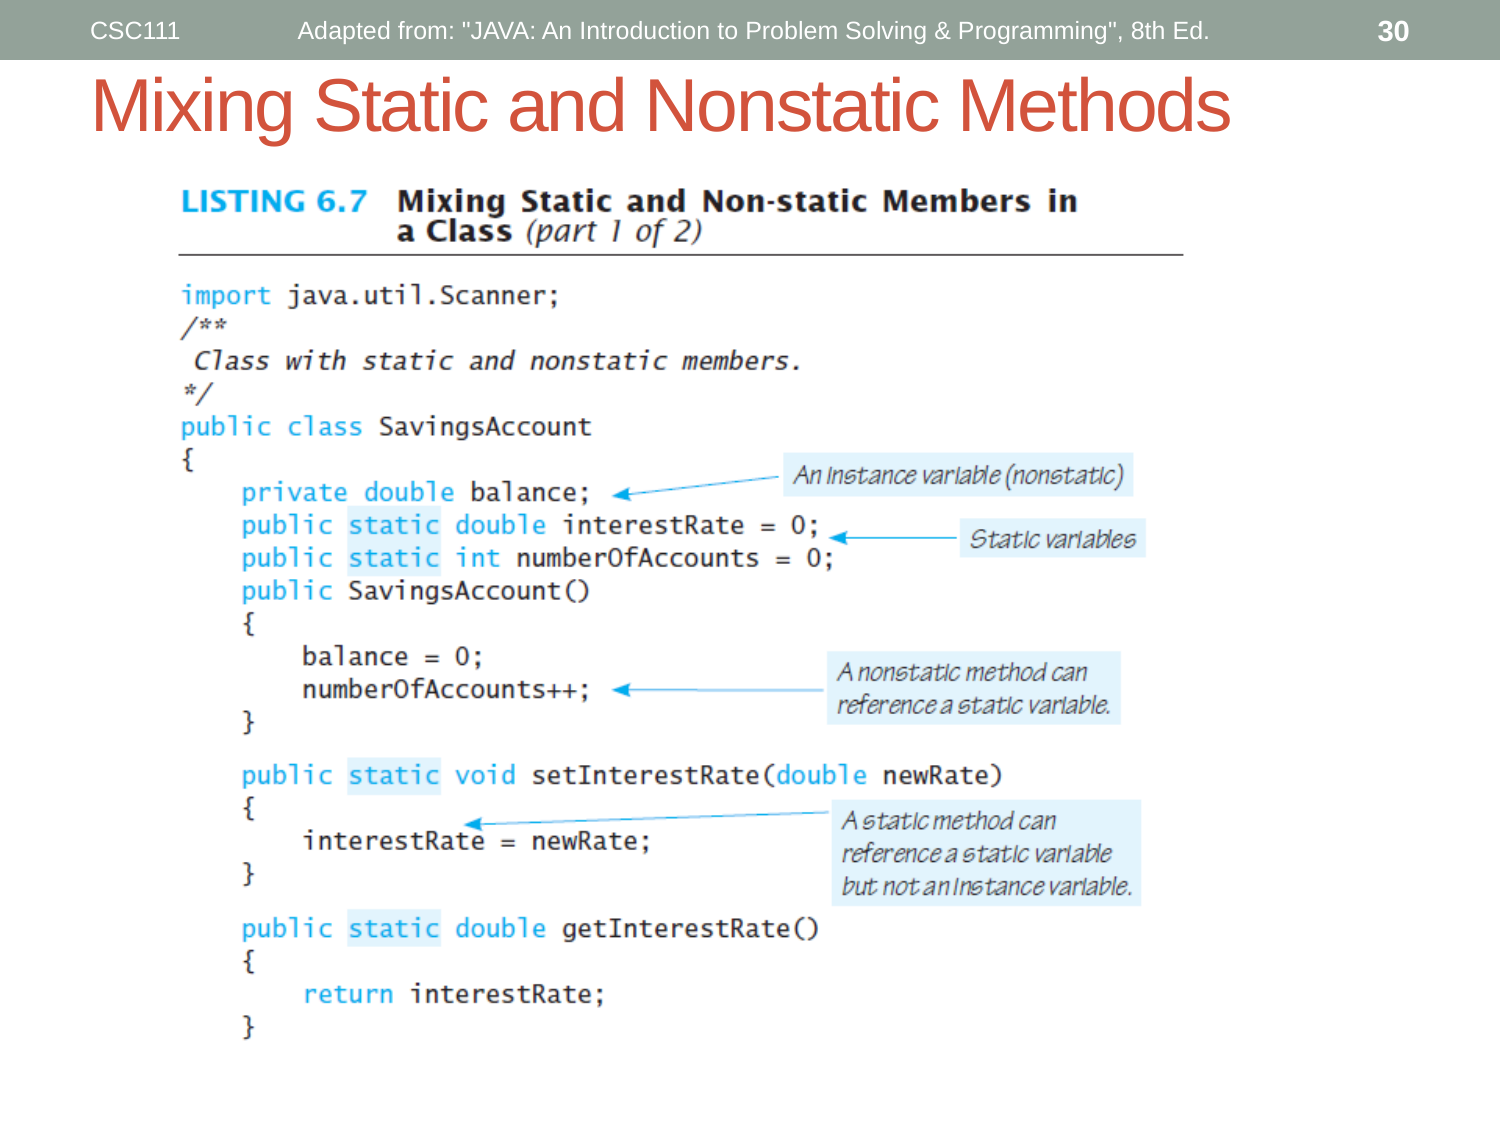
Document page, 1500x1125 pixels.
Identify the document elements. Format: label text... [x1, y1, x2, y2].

slide_number CSC111 [75, 3, 272, 57]
picture [160, 169, 1230, 1048]
slide_number 30 [1250, 3, 1425, 57]
title Mixing Static and Nonstatic Methods [75, 20, 1425, 183]
footer Adapted from: "JAVA: An Introduction to Problem Solving & Programming", 8th Ed. [272, 3, 1238, 57]
